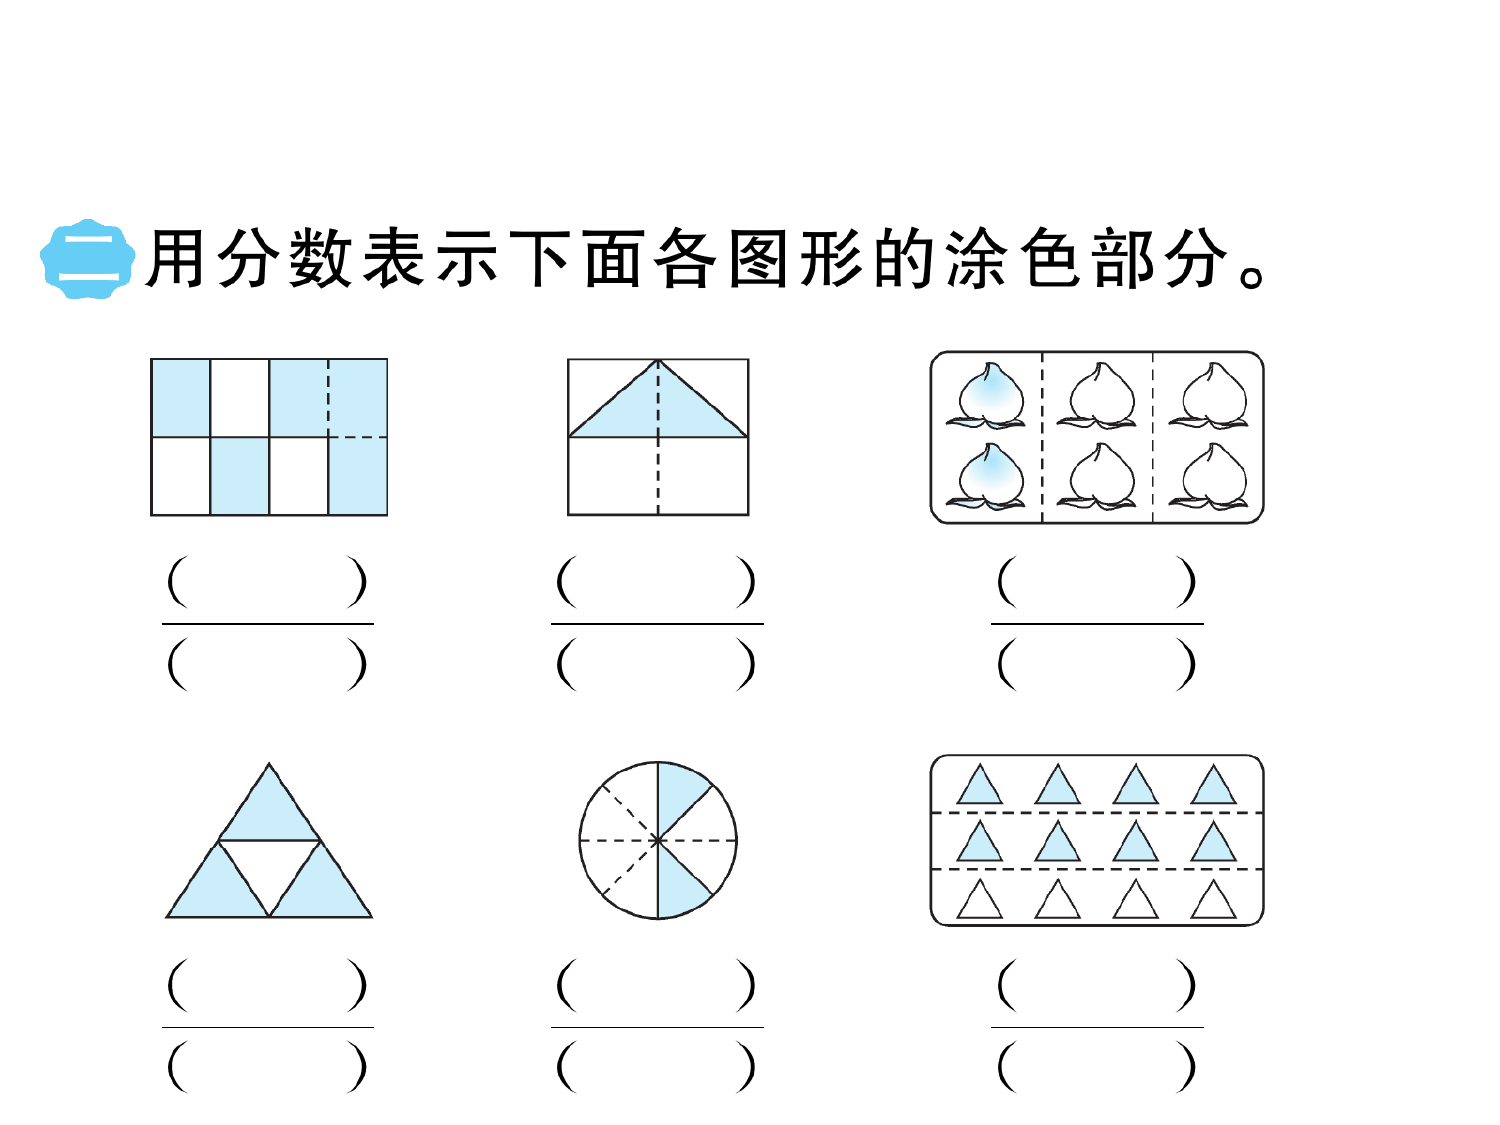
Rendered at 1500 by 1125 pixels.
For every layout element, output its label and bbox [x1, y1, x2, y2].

picture [35, 177, 1321, 1122]
